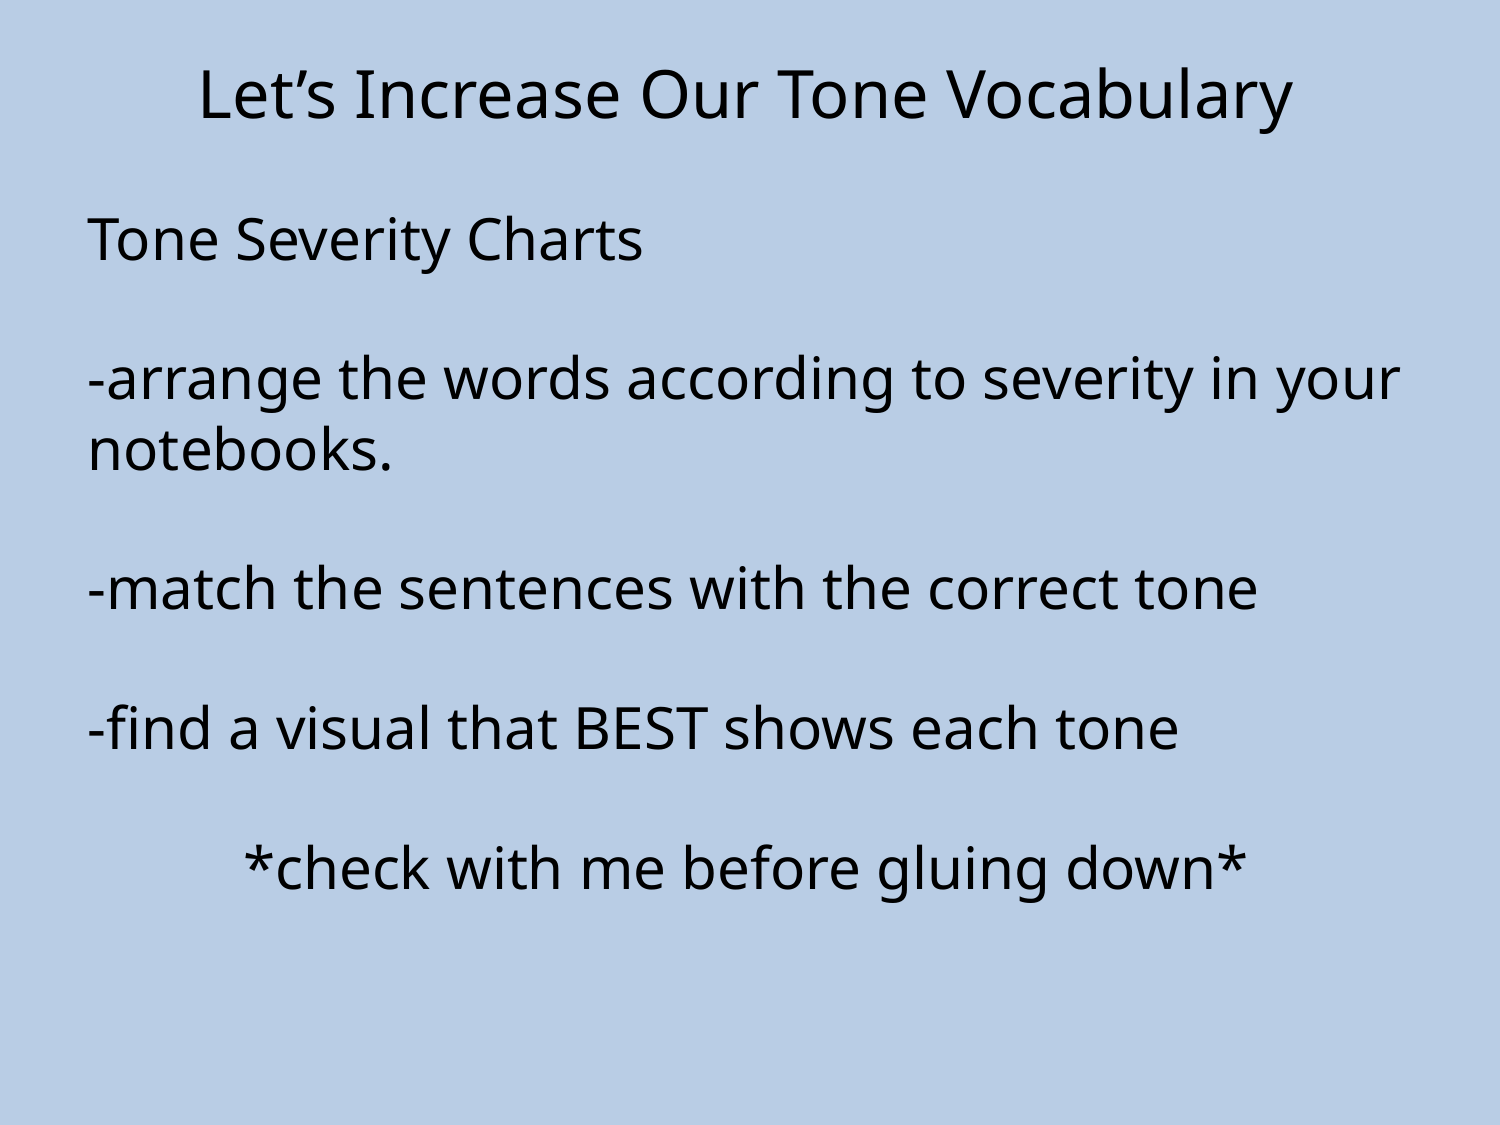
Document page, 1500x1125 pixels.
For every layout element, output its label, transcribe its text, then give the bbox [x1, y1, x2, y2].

text_box Let’s Increase Our Tone Vocabulary Tone Severity Charts -arrange the words according to severity in your notebooks. -match the sentences with the correct tone -find a visual that BEST shows each tone *check with me before gluing down* [72, 44, 1420, 909]
